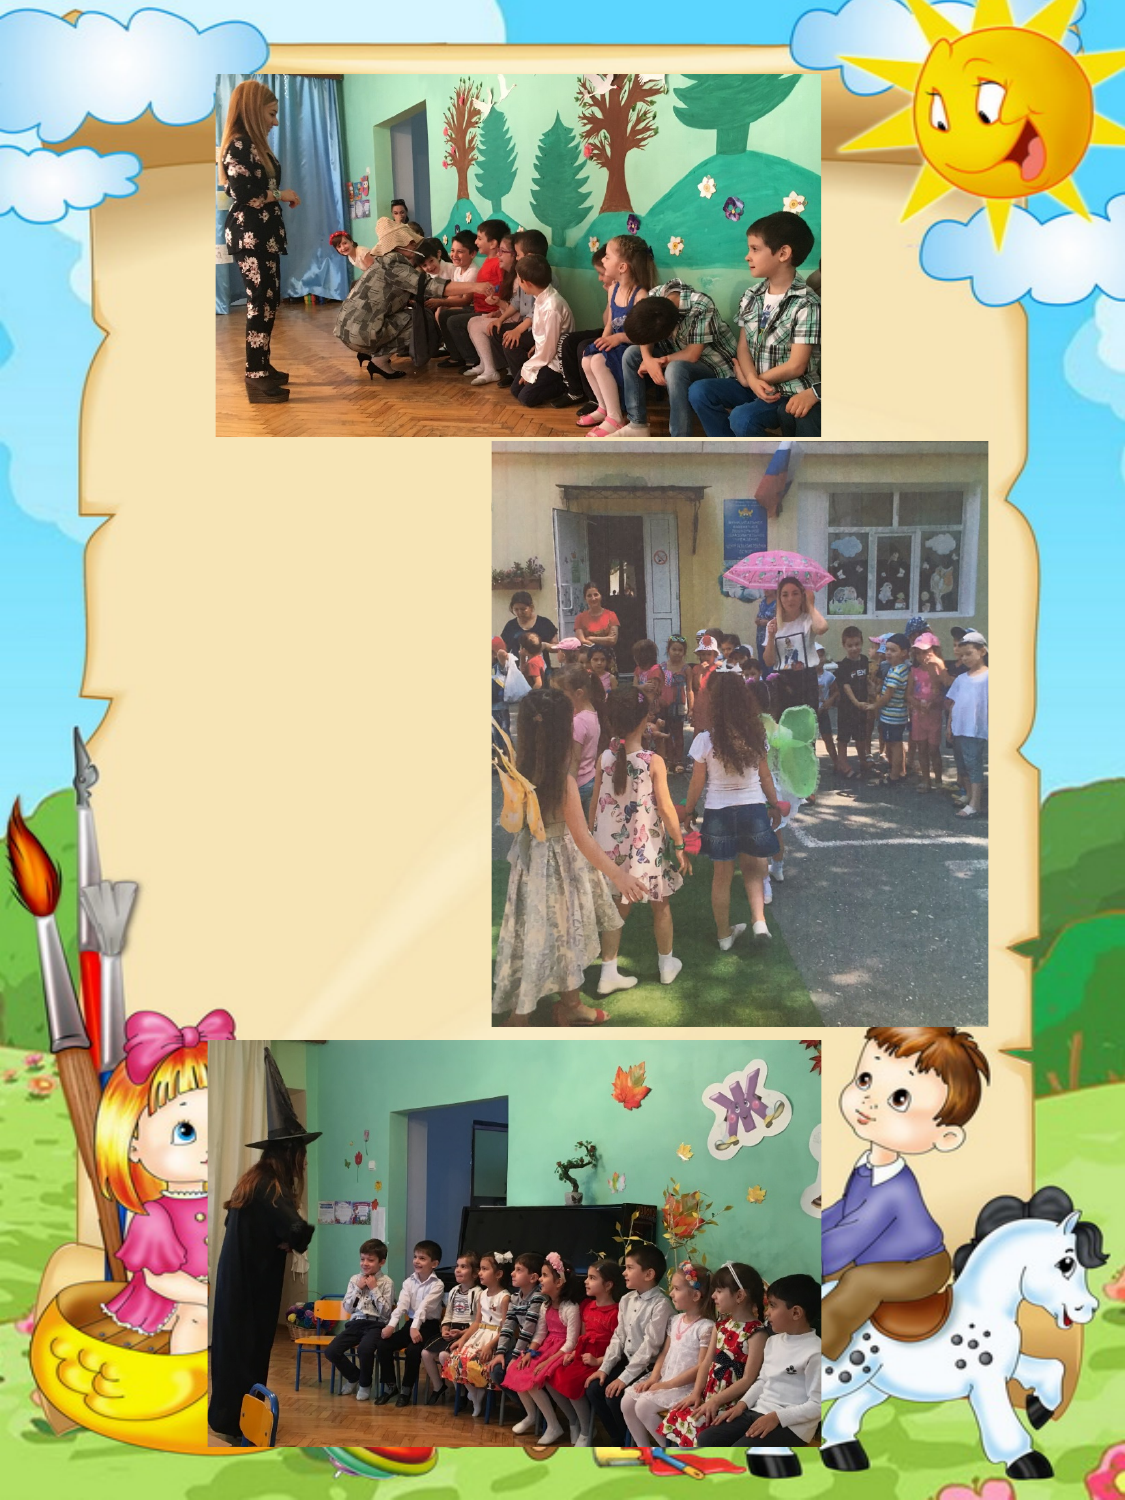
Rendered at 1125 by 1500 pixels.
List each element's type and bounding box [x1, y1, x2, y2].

list [491, 441, 989, 1027]
picture [0, 0, 1125, 1500]
